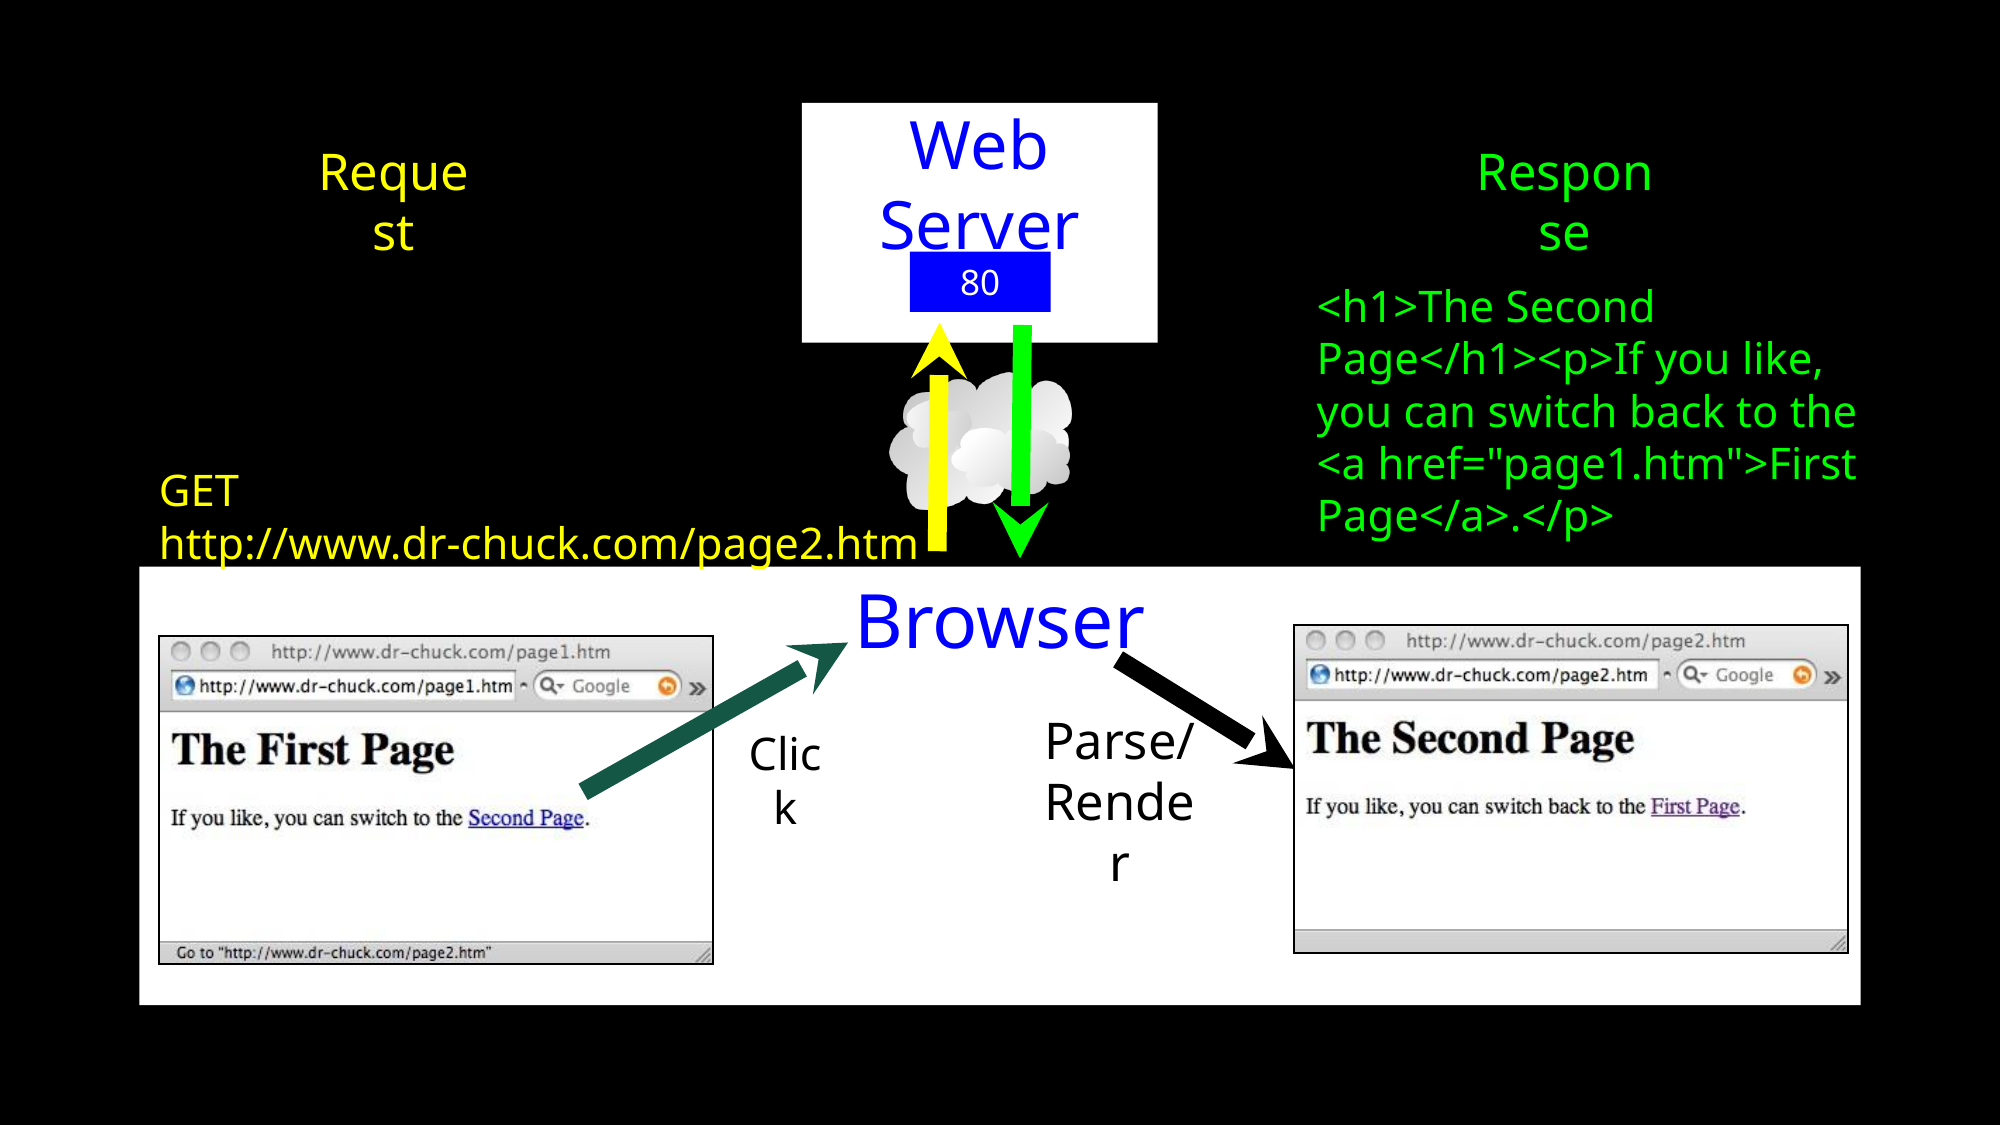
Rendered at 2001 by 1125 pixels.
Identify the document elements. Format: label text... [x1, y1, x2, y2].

text_box <h1>The Second Page</h1><p>If you like, you can switch back to the <a href="page1.htm">First Page</a>.</p> [1316, 231, 1888, 588]
picture [1023, 371, 1072, 511]
text_box Request [294, 132, 493, 269]
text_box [1117, 659, 1296, 770]
text_box Click [722, 799, 848, 842]
text_box Browser [139, 566, 1861, 1006]
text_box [936, 322, 940, 552]
text_box Parse/ Render [1028, 701, 1211, 899]
text_box GET http://www.dr-chuck.com/page2.htm [159, 485, 931, 546]
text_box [582, 642, 849, 793]
text_box Response [1450, 132, 1680, 269]
picture [160, 636, 712, 964]
text_box Web Server [801, 102, 1158, 343]
picture [1295, 625, 1847, 953]
picture [889, 371, 936, 511]
text_box 80 [909, 251, 1051, 312]
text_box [1019, 324, 1023, 559]
picture [940, 371, 1019, 511]
